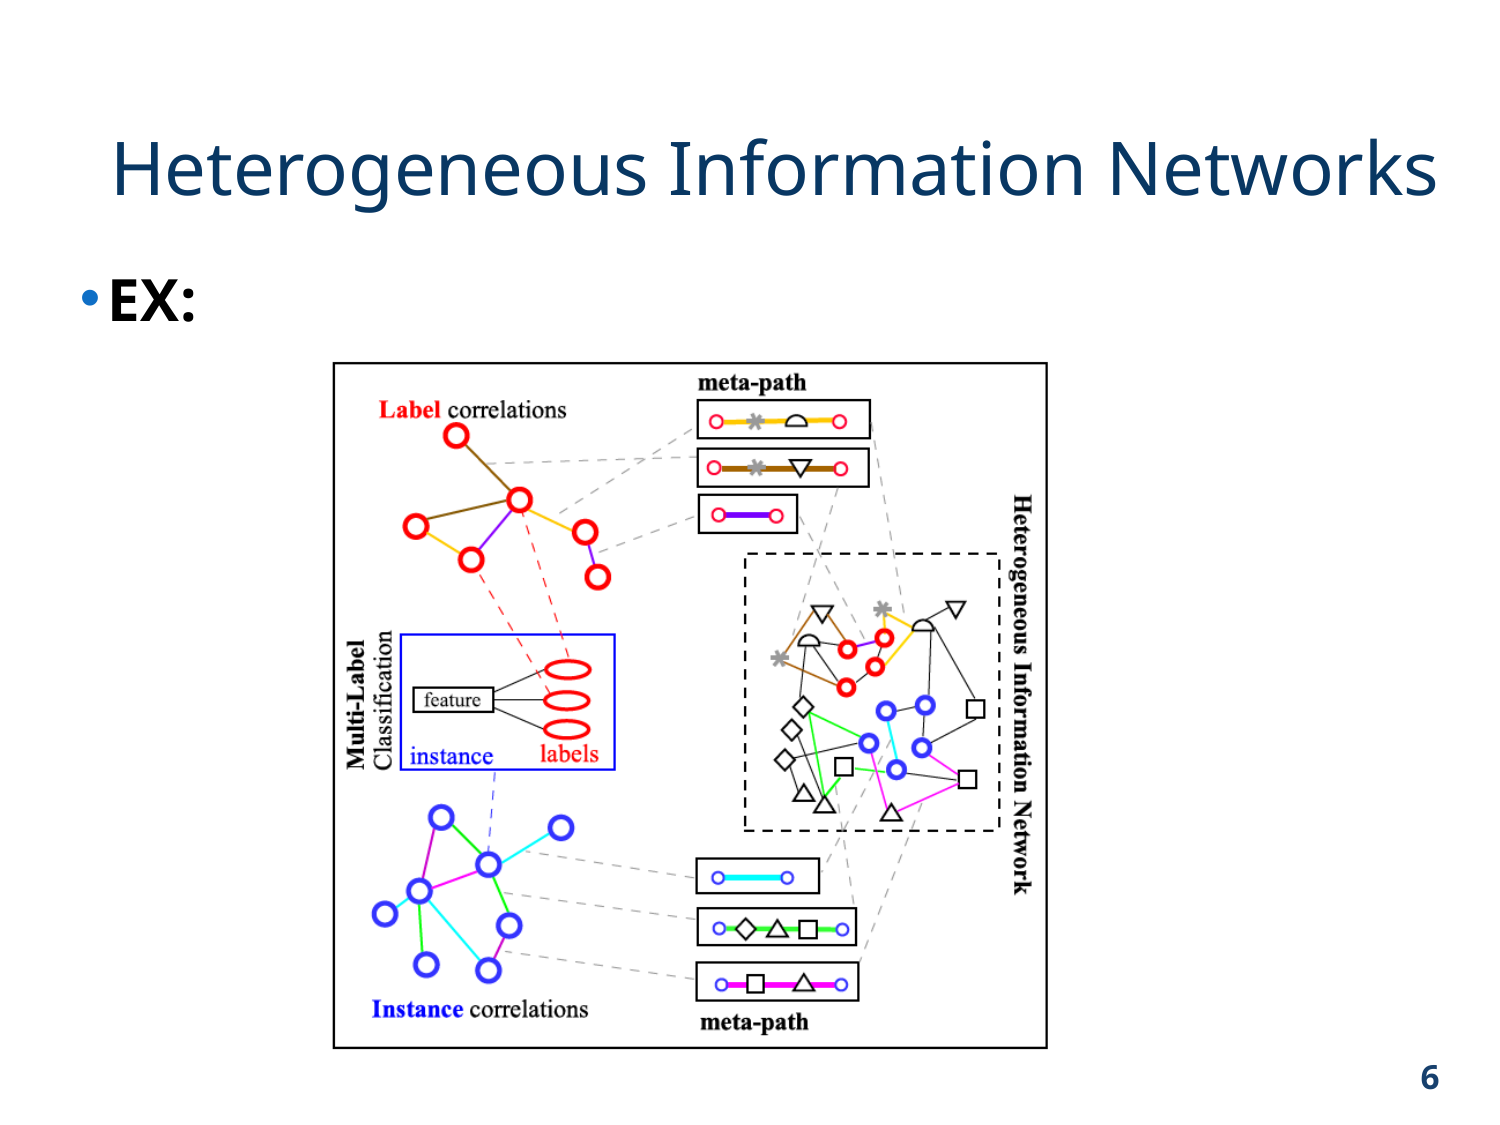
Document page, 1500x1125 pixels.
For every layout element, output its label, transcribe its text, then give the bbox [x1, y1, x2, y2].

slide_number 6 [1310, 1054, 1455, 1103]
picture [312, 339, 1071, 1078]
text_box Heterogeneous Information Networks [95, 42, 1500, 218]
text_box EX: [64, 255, 1475, 1083]
